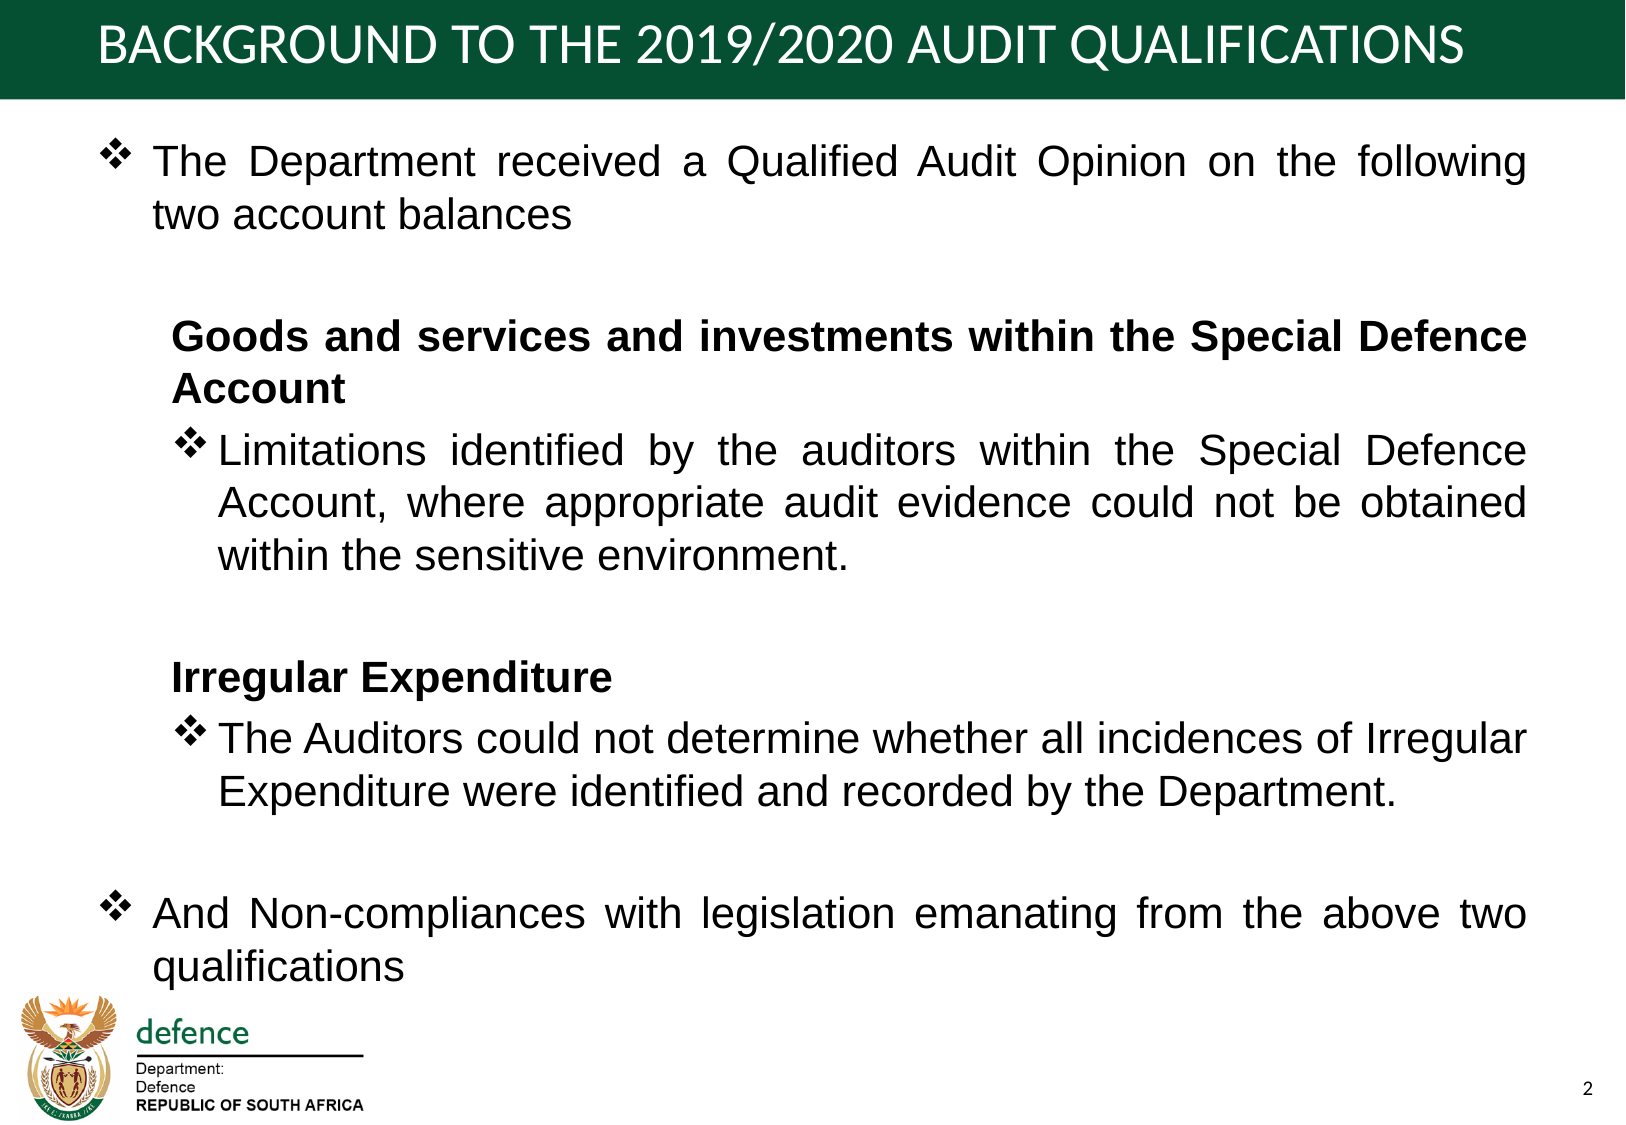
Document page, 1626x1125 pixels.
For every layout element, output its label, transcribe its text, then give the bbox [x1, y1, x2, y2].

slide_number 2 [1426, 1062, 1609, 1113]
picture [0, 992, 384, 1123]
list The Department received a Qualified Audit Opinion on the following two account balances Goods and services and investments within the Special Defence Account Limitations identified by the auditors within the Special Defence Account, where appropriate audit evidence could not be obtained within the sensitive environment. Irregular Expenditure The Auditors could not determine whether all incidences of Irregular Expenditure were identified and recorded by the Department. And Non-compliances with legislation emanating from the above two qualifications [81, 125, 1544, 1005]
title BACKGROUND TO THE 2019/2020 AUDIT QUALIFICATIONS [83, 0, 1604, 126]
